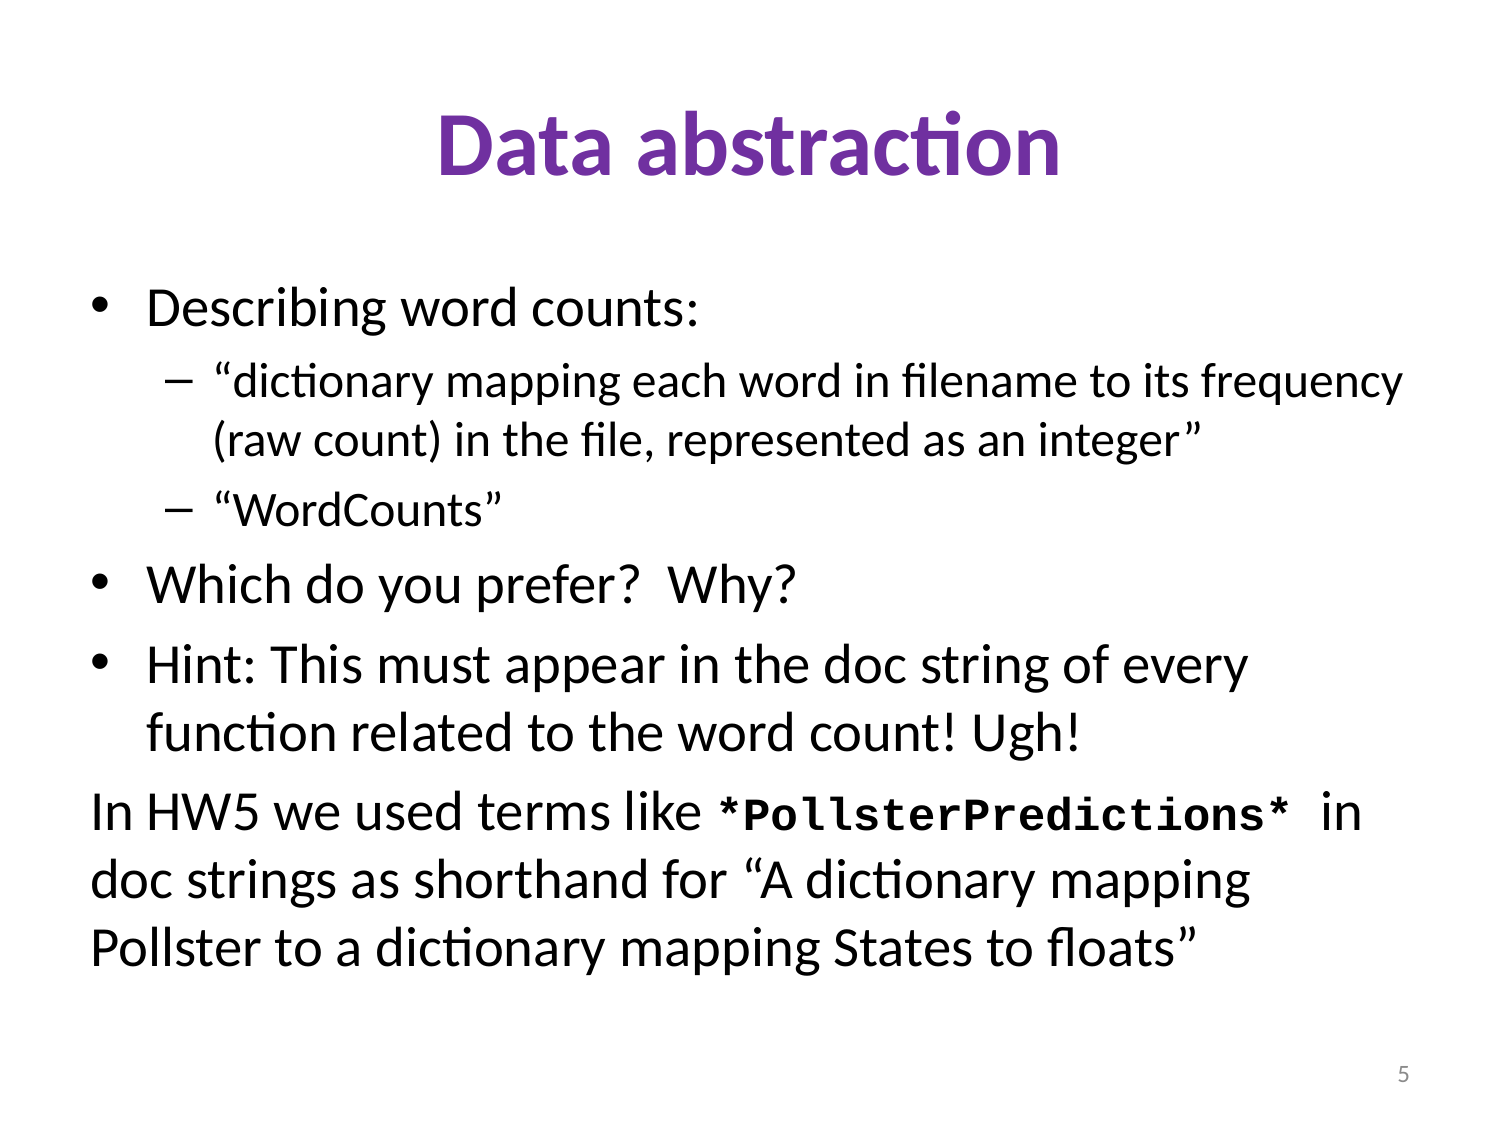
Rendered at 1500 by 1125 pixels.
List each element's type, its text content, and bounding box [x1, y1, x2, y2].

slide_number 5 [1074, 1042, 1425, 1103]
title Data abstraction [75, 45, 1425, 233]
list Describing word counts: “dictionary mapping each word in filename to its frequency (raw count) in the file, represented as an integer” “WordCounts” Which do you prefer? Why? Hint: This must appear in the doc string of every function related to the word count! Ugh! In HW5 we used terms like *PollsterPredictions* in doc strings as shorthand for “A dictionary mapping Pollster to a dictionary mapping States to floats” [75, 262, 1425, 1005]
